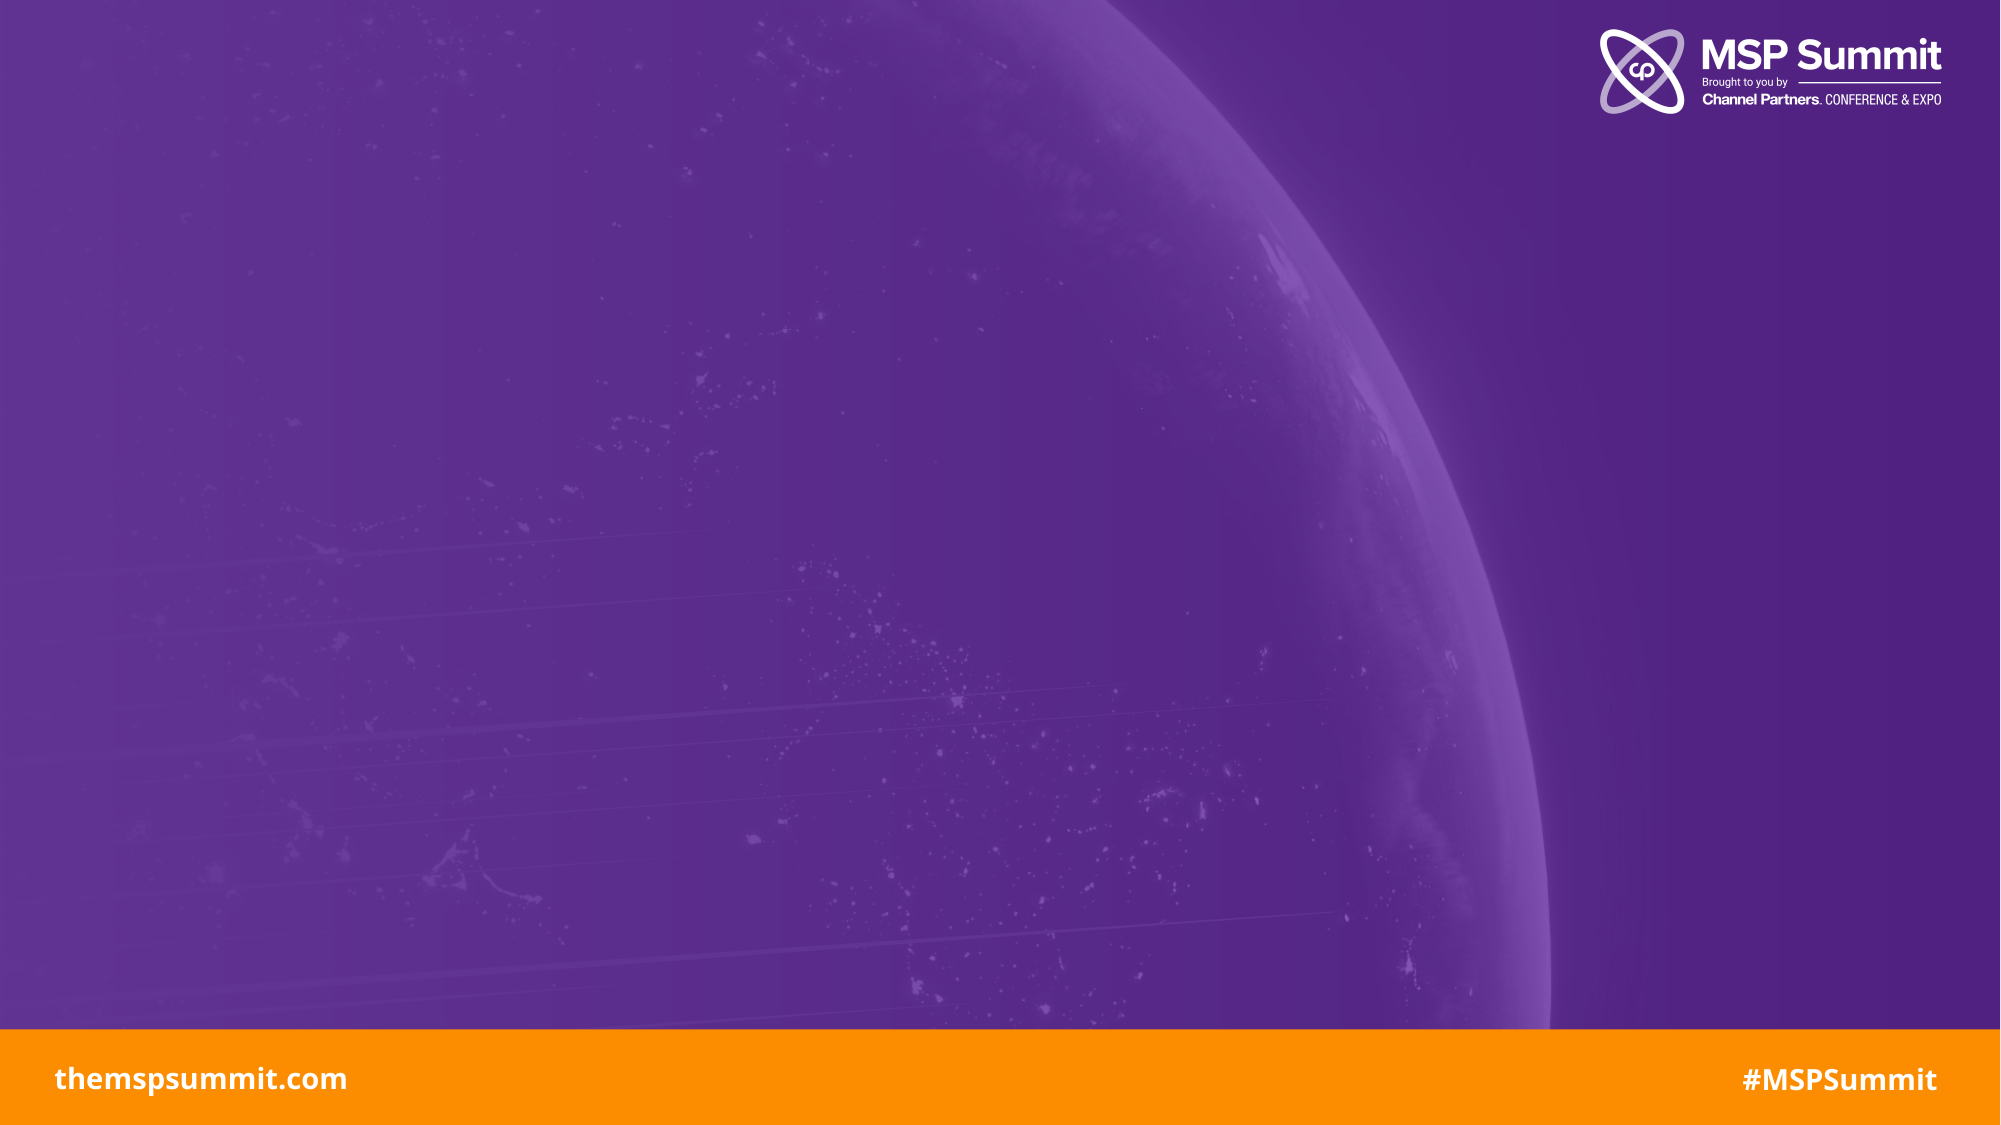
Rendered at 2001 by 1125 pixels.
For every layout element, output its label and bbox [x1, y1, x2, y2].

picture [1600, 0, 2001, 1125]
